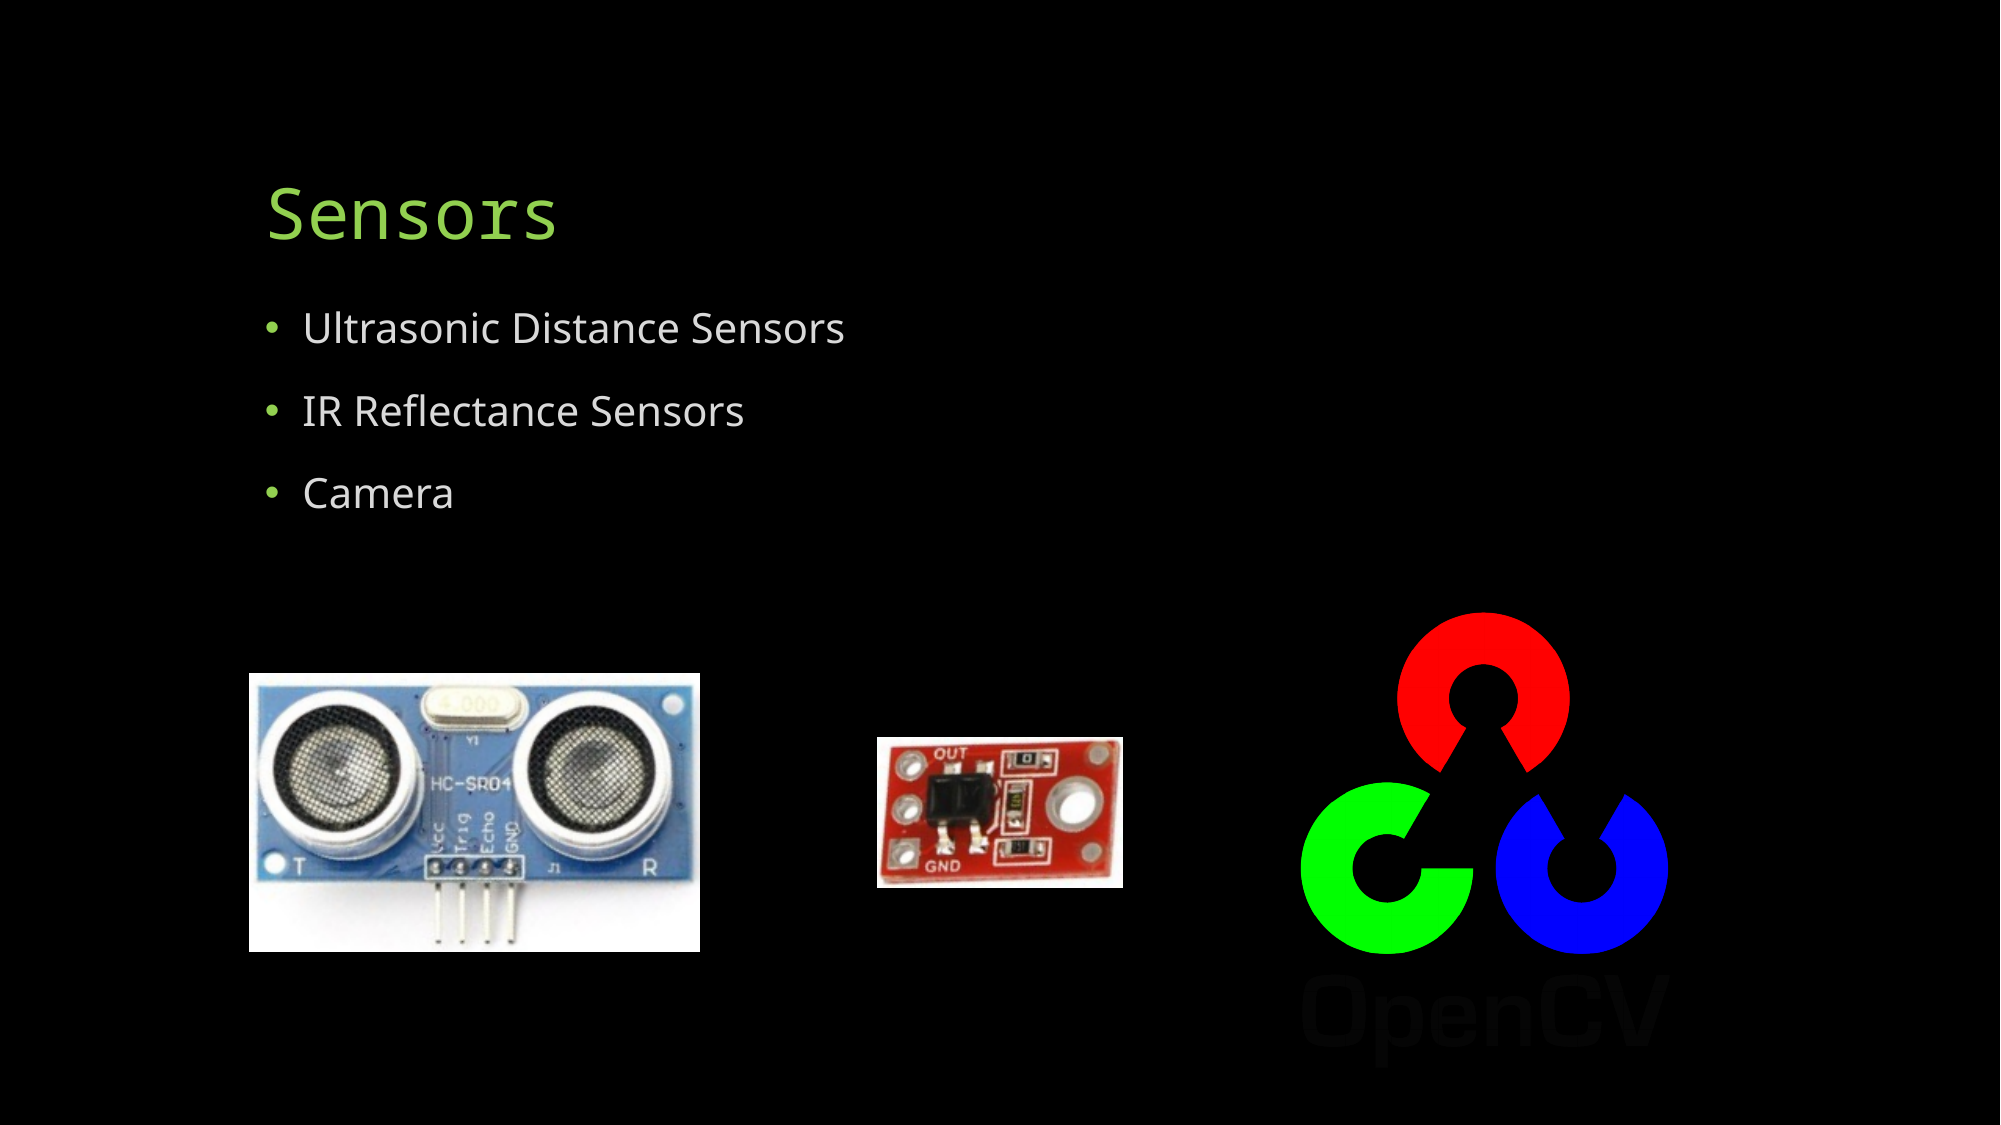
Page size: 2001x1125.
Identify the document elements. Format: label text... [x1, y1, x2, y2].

picture [249, 673, 701, 952]
picture [1299, 612, 1670, 1068]
picture [877, 737, 1123, 888]
title Sensors [249, 75, 1750, 263]
list Ultrasonic Distance Sensors IR Reflectance Sensors Camera [249, 299, 1750, 1000]
